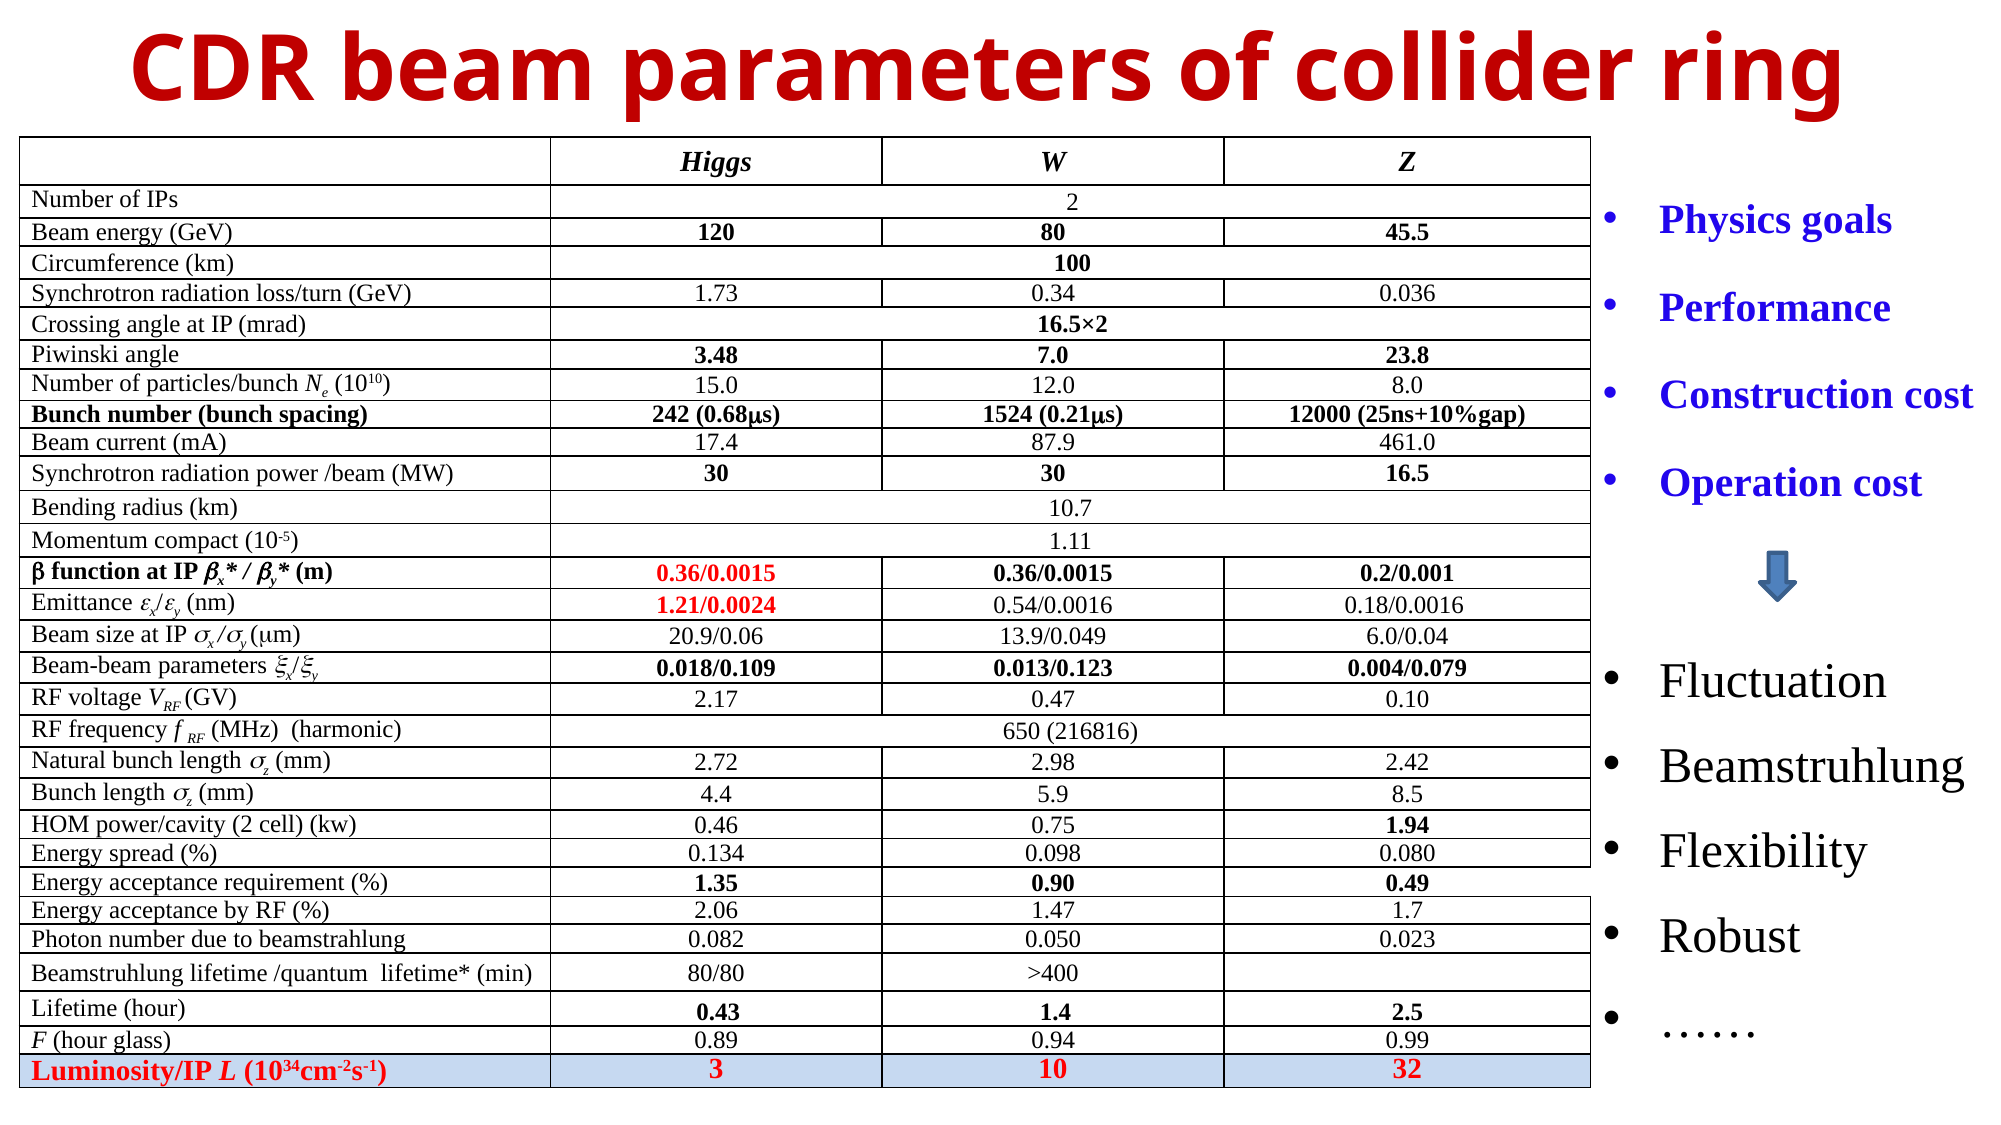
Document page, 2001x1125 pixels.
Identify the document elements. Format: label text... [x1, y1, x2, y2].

table_cell 3.48 [551, 341, 881, 368]
table_cell Crossing angle at IP (mrad) [20, 308, 550, 339]
table_header [20, 138, 550, 184]
table_cell 1.21/0.0024 [551, 589, 881, 619]
table_cell 30 [883, 457, 1223, 490]
table_cell 10.7 [551, 491, 1590, 523]
table_cell 87.9 [883, 429, 1223, 455]
table_cell 8.5 [1225, 779, 1588, 809]
table_cell 10 [883, 1055, 1223, 1087]
table_cell RF voltage VRF (GV) [20, 684, 550, 714]
table_header Z [1225, 138, 1590, 184]
table_cell 2.06 [551, 897, 881, 923]
table_cell 0.134 [551, 839, 881, 866]
table_cell Beam size at IP sx /sy (m) [20, 621, 550, 651]
table_cell >400 [883, 954, 1223, 990]
table_cell 0.75 [883, 811, 1223, 838]
table_cell 0.10 [1225, 684, 1588, 714]
table_cell 32 [1225, 1055, 1590, 1087]
table_cell 16.5×2 [551, 308, 1588, 339]
table_cell 1.94 [1225, 811, 1588, 838]
table_cell Momentum compact (10-5) [20, 524, 550, 556]
table_cell 2.42 [1225, 748, 1588, 777]
table_cell 0.90 [883, 868, 1223, 896]
table_cell 8.0 [1225, 370, 1588, 400]
table_cell 0.036 [1225, 280, 1588, 306]
table_cell 1.73 [551, 280, 881, 306]
text_box Physics goals Performance Construction cost Operation cost [1588, 184, 1998, 512]
table_cell HOM power/cavity (2 cell) (kw) [20, 811, 550, 838]
table_cell Energy spread (%) [20, 839, 550, 866]
table_cell 16.5 [1225, 457, 1588, 490]
table_cell 7.0 [883, 341, 1223, 368]
table_cell 12000 (25ns+10%gap) [1225, 401, 1588, 427]
table_cell 242 (0.68s) [551, 401, 881, 427]
table_cell 1.4 [883, 992, 1223, 1025]
table_cell 80/80 [551, 954, 881, 990]
table_cell Beam current (mA) [20, 429, 550, 455]
text_box CDR beam parameters of collider ring [54, 1, 1922, 127]
table_cell Luminosity/IP L (1034cm-2s-1) [20, 1055, 550, 1087]
table_cell Beamstruhlung lifetime /quantum lifetime* (min) [20, 954, 550, 990]
table_cell Lifetime (hour) [20, 992, 550, 1025]
table_cell Photon number due to beamstrahlung [20, 925, 550, 952]
table_cell RF frequency f RF (MHz) (harmonic) [20, 716, 550, 746]
table_cell 0.18/0.0016 [1225, 589, 1590, 619]
table_header W [883, 138, 1223, 184]
table_cell 1.47 [883, 897, 1223, 923]
table_header Higgs [551, 138, 881, 184]
table_cell Energy acceptance by RF (%) [20, 897, 550, 923]
table_cell 13.9/0.049 [883, 621, 1223, 651]
table_cell 120 [551, 219, 881, 245]
table_cell Synchrotron radiation loss/turn (GeV) [20, 280, 550, 306]
table_cell 2 [551, 186, 1588, 217]
table_cell Synchrotron radiation power /beam (MW) [20, 457, 550, 490]
table_cell 15.0 [551, 370, 881, 400]
table_cell 17.4 [551, 429, 881, 455]
table_cell 0.36/0.0015 [551, 558, 881, 588]
table_cell 2.72 [551, 748, 881, 777]
table_cell 0.098 [883, 839, 1223, 866]
table_cell 0.023 [1225, 925, 1588, 952]
table_cell Piwinski angle [20, 341, 550, 368]
table_cell 0.34 [883, 280, 1223, 306]
table_cell 461.0 [1225, 429, 1588, 455]
text_box Fluctuation Beamstruhlung Flexibility Robust …… [1588, 639, 1998, 1055]
table_cell 30 [551, 457, 881, 490]
table_cell 2.17 [551, 684, 881, 714]
table_cell  function at IP x* / y* (m) [20, 558, 550, 588]
table_cell 0.082 [551, 925, 881, 952]
table_cell 3 [551, 1055, 881, 1087]
table_cell Number of IPs [20, 186, 550, 217]
table_cell Emittance ex/ey (nm) [20, 589, 550, 619]
table_cell [1225, 954, 1588, 990]
table_cell Number of particles/bunch Ne (1010) [20, 370, 550, 400]
table_cell Bunch number (bunch spacing) [20, 401, 550, 427]
table_cell 0.018/0.109 [551, 653, 881, 682]
text_box [1757, 550, 1798, 603]
table_cell 6.0/0.04 [1225, 621, 1590, 651]
table_cell Circumference (km) [20, 247, 550, 278]
table_cell F (hour glass) [20, 1027, 550, 1053]
table_cell 80 [883, 219, 1223, 245]
table_cell 45.5 [1225, 219, 1588, 245]
table_cell 650 (216816) [551, 716, 1588, 746]
table_cell 100 [551, 247, 1588, 278]
table_cell 0.36/0.0015 [883, 558, 1223, 588]
table_cell 2.98 [883, 748, 1223, 777]
table_cell Beam-beam parameters x/y [20, 653, 550, 682]
table_cell 1524 (0.21s) [883, 401, 1223, 427]
table_cell 0.004/0.079 [1225, 653, 1588, 682]
table_cell 0.94 [883, 1027, 1223, 1053]
table_cell 0.49 [1225, 868, 1588, 896]
table_cell Beam energy (GeV) [20, 219, 550, 245]
table_cell 0.54/0.0016 [883, 589, 1223, 619]
table_cell 12.0 [883, 370, 1223, 400]
table_cell 0.050 [883, 925, 1223, 952]
table_cell Bunch length z (mm) [20, 779, 550, 809]
table_cell 2.5 [1225, 992, 1588, 1025]
table_cell Energy acceptance requirement (%) [20, 868, 550, 896]
table_cell 4.4 [551, 779, 881, 809]
table_cell 0.99 [1225, 1027, 1588, 1053]
table_cell 1.7 [1225, 897, 1588, 923]
table_cell 1.35 [551, 868, 881, 896]
table_cell Natural bunch length z (mm) [20, 748, 550, 777]
table_cell 0.43 [551, 992, 881, 1025]
table_cell 5.9 [883, 779, 1223, 809]
table_cell 23.8 [1225, 341, 1588, 368]
table_cell 0.2/0.001 [1225, 558, 1590, 588]
table_cell 0.47 [883, 684, 1223, 714]
table_cell 0.080 [1225, 839, 1588, 866]
table_cell 0.013/0.123 [883, 653, 1223, 682]
table_cell 0.89 [551, 1027, 881, 1053]
table_cell Bending radius (km) [20, 491, 550, 523]
table_cell 20.9/0.06 [551, 621, 881, 651]
table_cell 1.11 [551, 524, 1590, 556]
table_cell 0.46 [551, 811, 881, 838]
